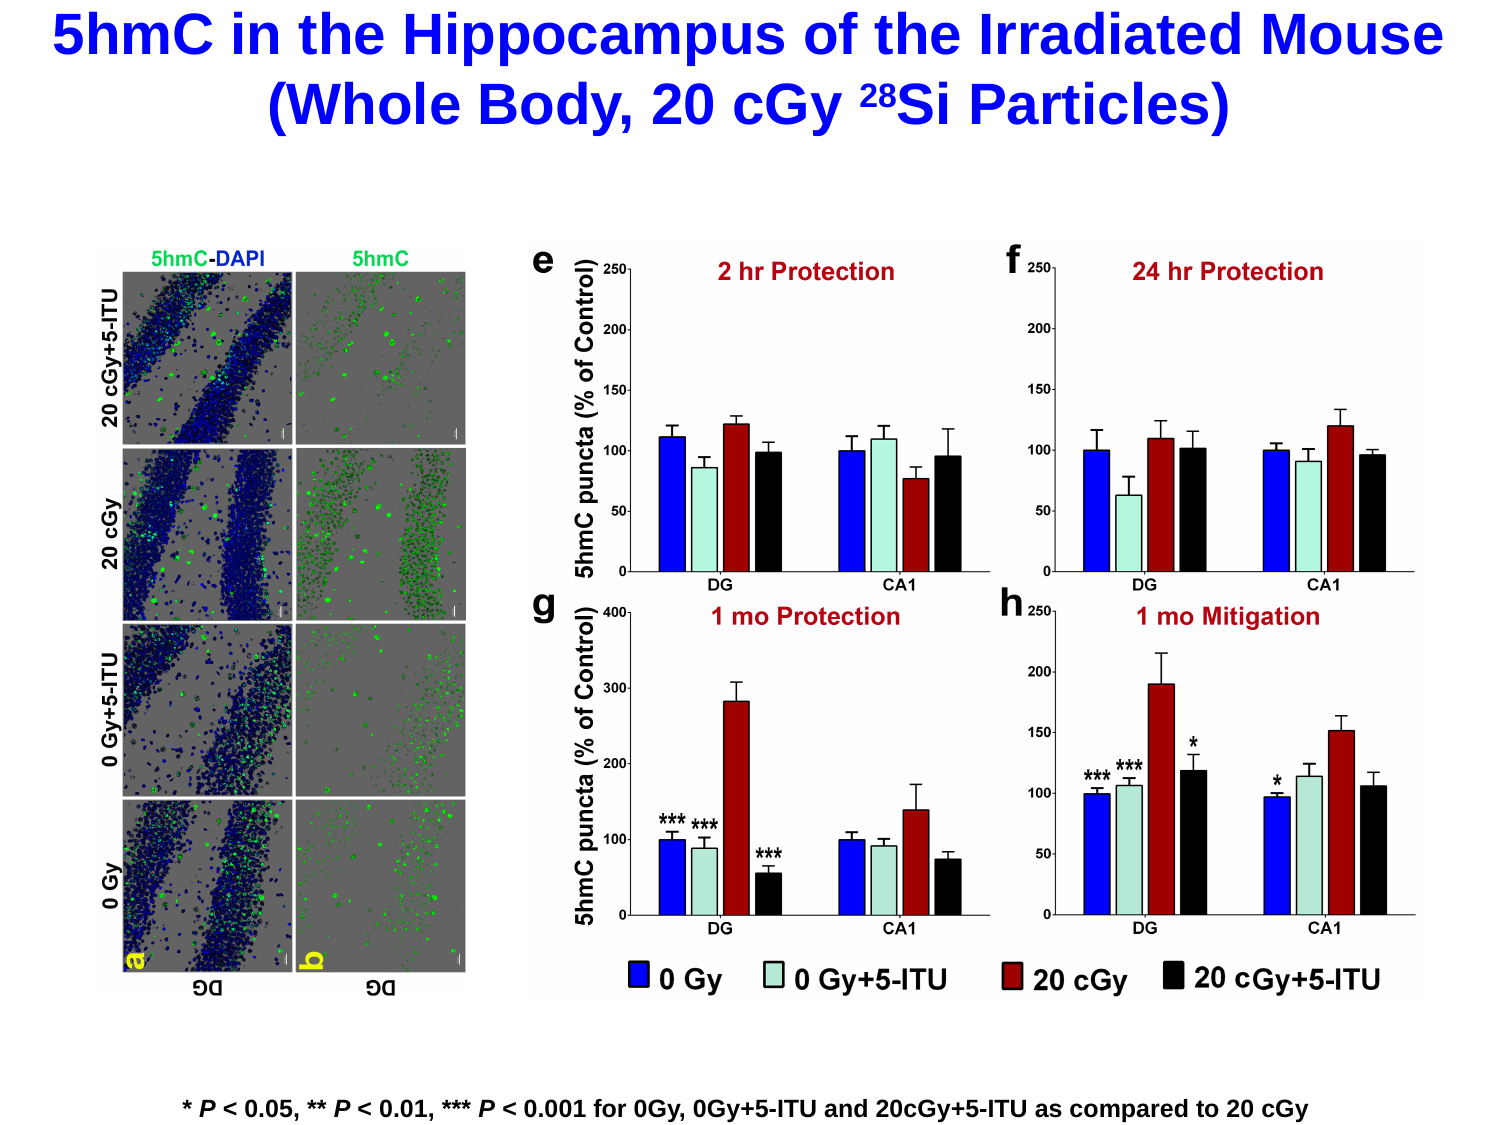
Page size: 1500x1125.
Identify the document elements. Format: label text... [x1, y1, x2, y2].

picture [0, 239, 1426, 1001]
text_box 5hmC in the Hippocampus of the Irradiated Mouse (Whole Body, 20 cGy 28Si Particles) [0, 0, 1500, 144]
text_box * P < 0.05, ** P < 0.01, *** P < 0.001 for 0Gy, 0Gy+5-ITU and 20cGy+5-ITU as compared to 20 cGy [0, 1085, 1500, 1125]
